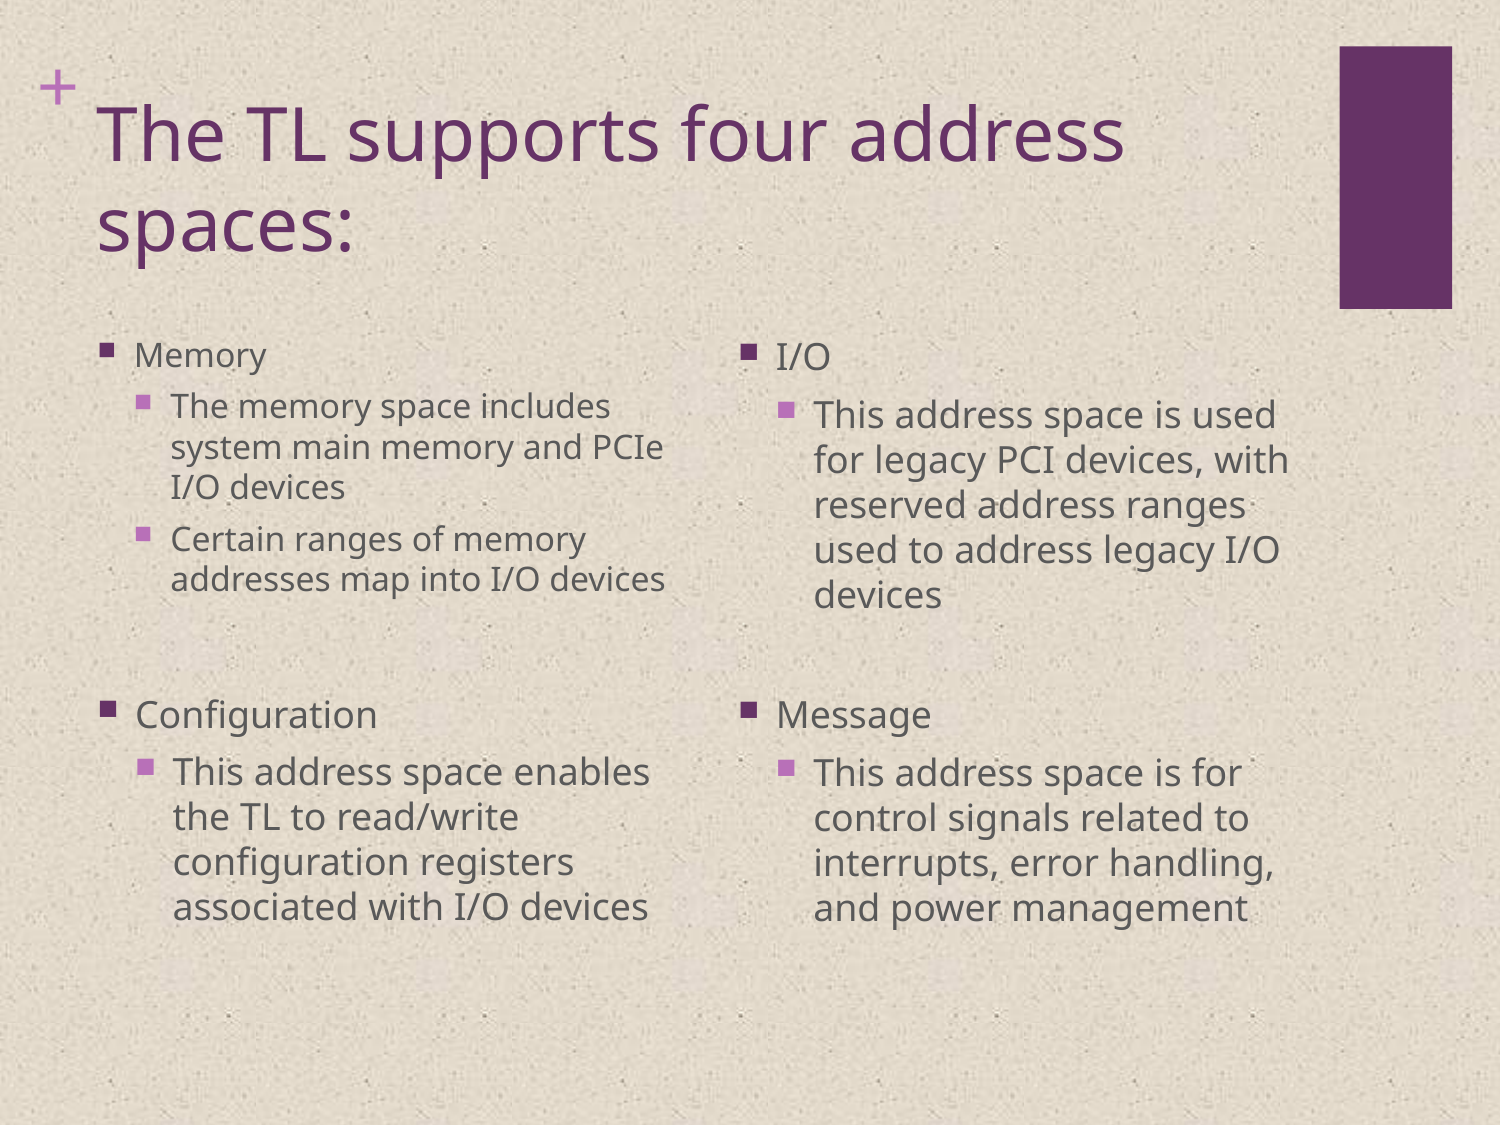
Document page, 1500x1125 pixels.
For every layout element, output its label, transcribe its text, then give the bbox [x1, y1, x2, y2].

list Message This address space is for control signals related to interrupts, error handling, and power management [723, 683, 1324, 1007]
list Configuration This address space enables the TL to read/write configuration registers associated with I/O devices [82, 683, 683, 1006]
list I/O This address space is used for legacy PCI devices, with reserved address ranges used to address legacy I/O devices [723, 325, 1324, 649]
picture [0, 0, 1500, 1125]
title The TL supports four address spaces: [81, 79, 1322, 263]
list Memory The memory space includes system main memory and PCIe I/O devices Certain ranges of memory addresses map into I/O devices [82, 325, 683, 649]
